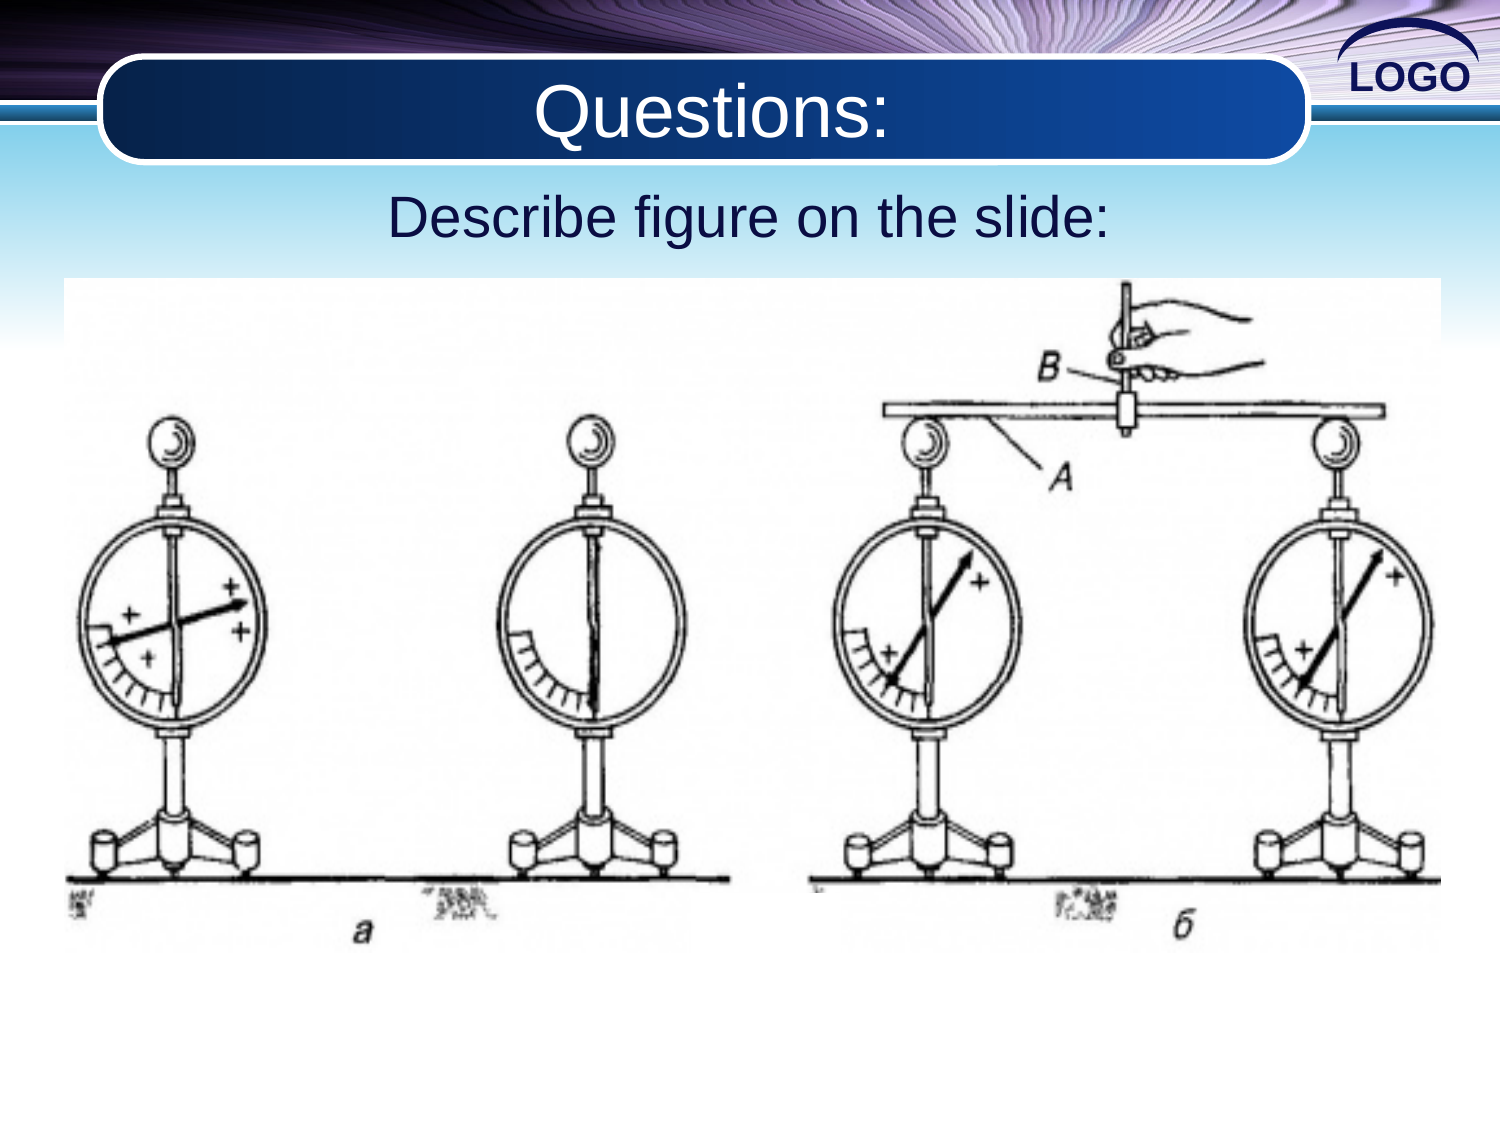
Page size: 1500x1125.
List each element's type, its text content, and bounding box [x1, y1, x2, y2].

title Questions: [137, 61, 1288, 155]
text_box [64, 278, 1442, 1044]
text_box Describe figure on the slide: [301, 172, 1199, 256]
picture [0, 0, 1500, 100]
